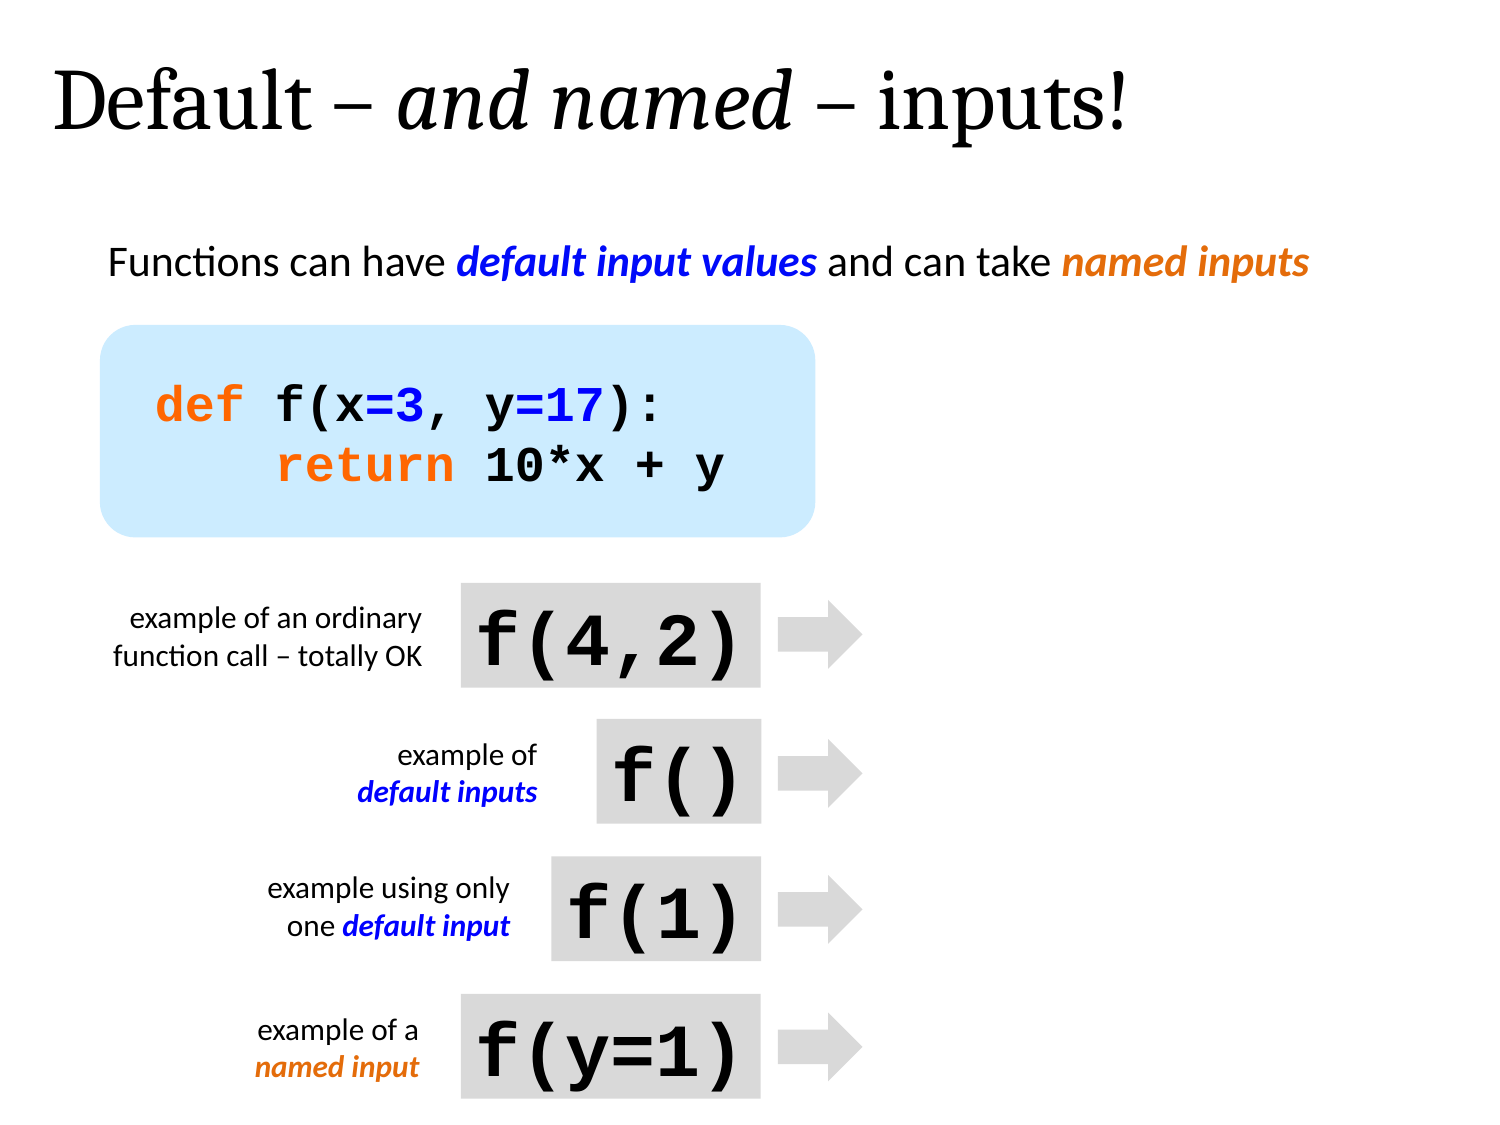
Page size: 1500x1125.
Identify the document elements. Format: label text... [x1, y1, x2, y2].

text_box f(1) [551, 856, 762, 962]
text_box example of a named input [213, 1001, 435, 1092]
text_box [775, 1010, 865, 1084]
text_box [775, 598, 865, 671]
text_box example of an ordinary function call – totally OK [24, 590, 438, 681]
text_box [775, 737, 865, 810]
text_box f(4,2) [460, 582, 761, 688]
text_box Default – and named – inputs! [37, 34, 1413, 155]
text_box Functions can have default input values and can take named inputs [93, 224, 1463, 293]
text_box [775, 873, 865, 946]
text_box f(y=1) [460, 993, 761, 1099]
text_box [99, 324, 816, 538]
text_box def f(x=3, y=17): return 10*x + y [140, 363, 770, 499]
text_box f() [596, 718, 762, 824]
text_box example of default inputs [331, 726, 553, 817]
text_box example using only one default input [237, 860, 525, 950]
